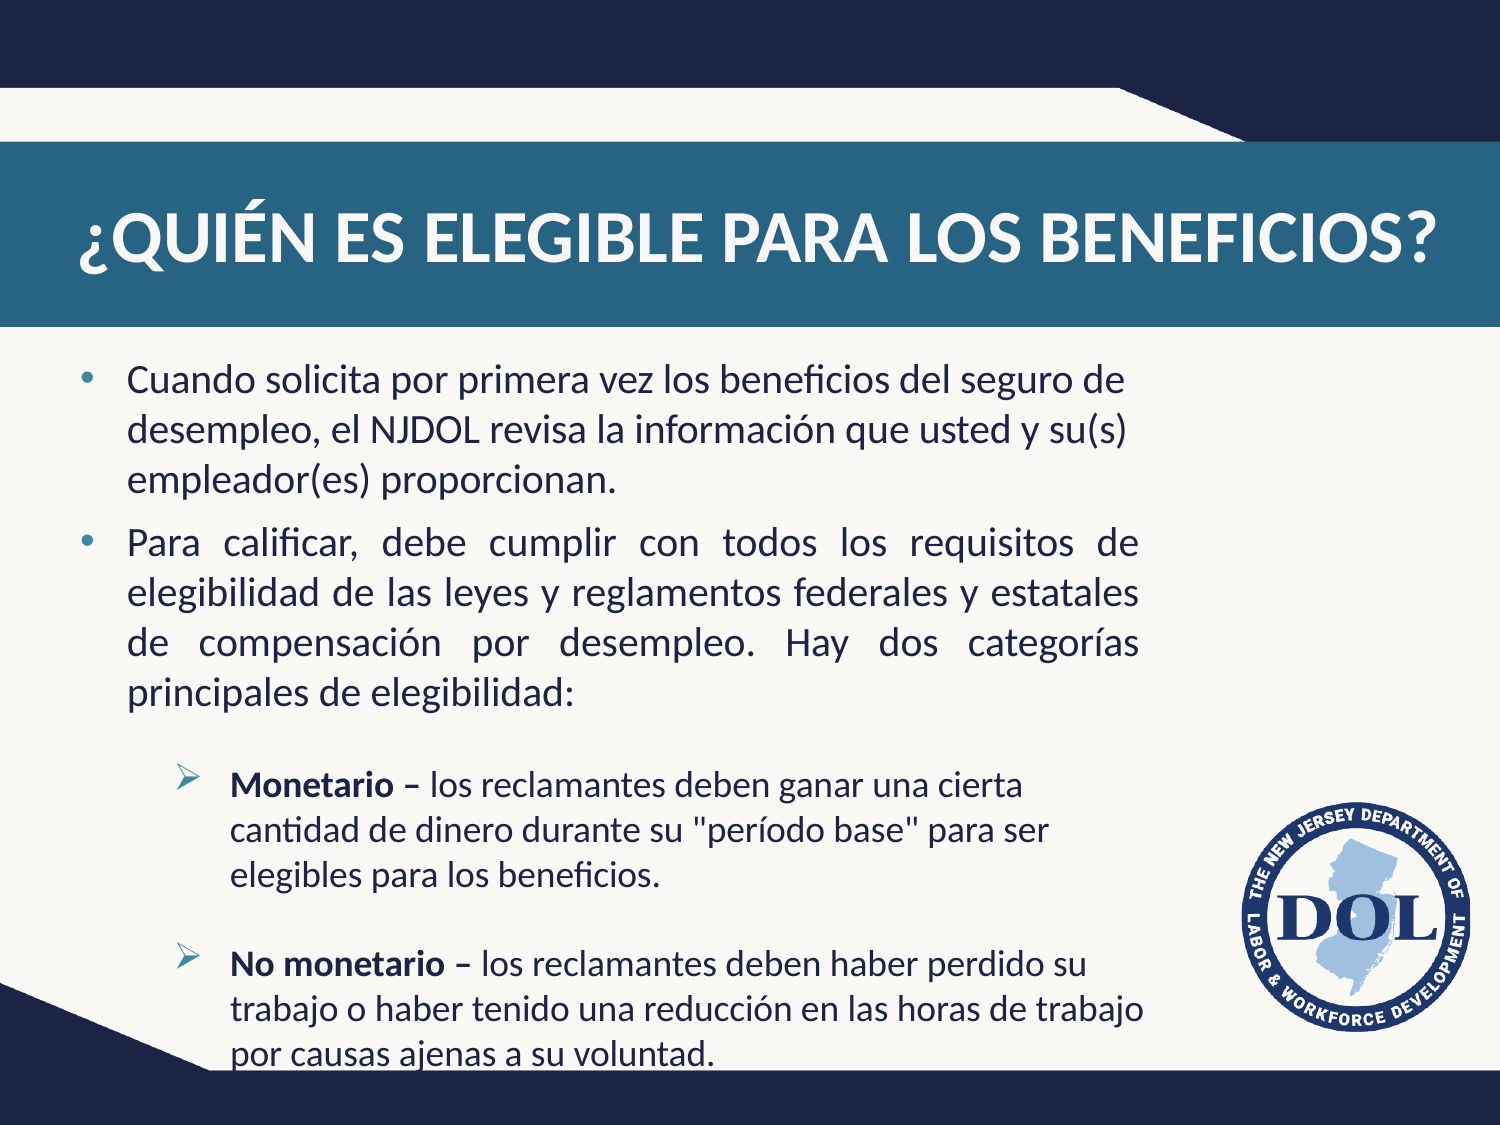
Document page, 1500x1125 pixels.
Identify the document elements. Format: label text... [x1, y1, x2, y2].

text_box Cuando solicita por primera vez los beneficios del seguro de desempleo, el NJDOL revisa la información que usted y su(s) empleador(es) proporcionan. Para calificar, debe cumplir con todos los requisitos de elegibilidad de las leyes y reglamentos federales y estatales de compensación por desempleo. Hay dos categorías principales de elegibilidad: Monetario – los reclamantes deben ganar una cierta cantidad de dinero durante su "período base" para ser elegibles para los beneficios. No monetario – los reclamantes deben haber perdido su trabajo o haber tenido una reducción en las horas de trabajo por causas ajenas a su voluntad. [77, 349, 1148, 1074]
title ¿QUIÉN ES ELEGIBLE PARA LOS BENEFICIOS? [74, 184, 1450, 375]
picture [0, 0, 1500, 1125]
